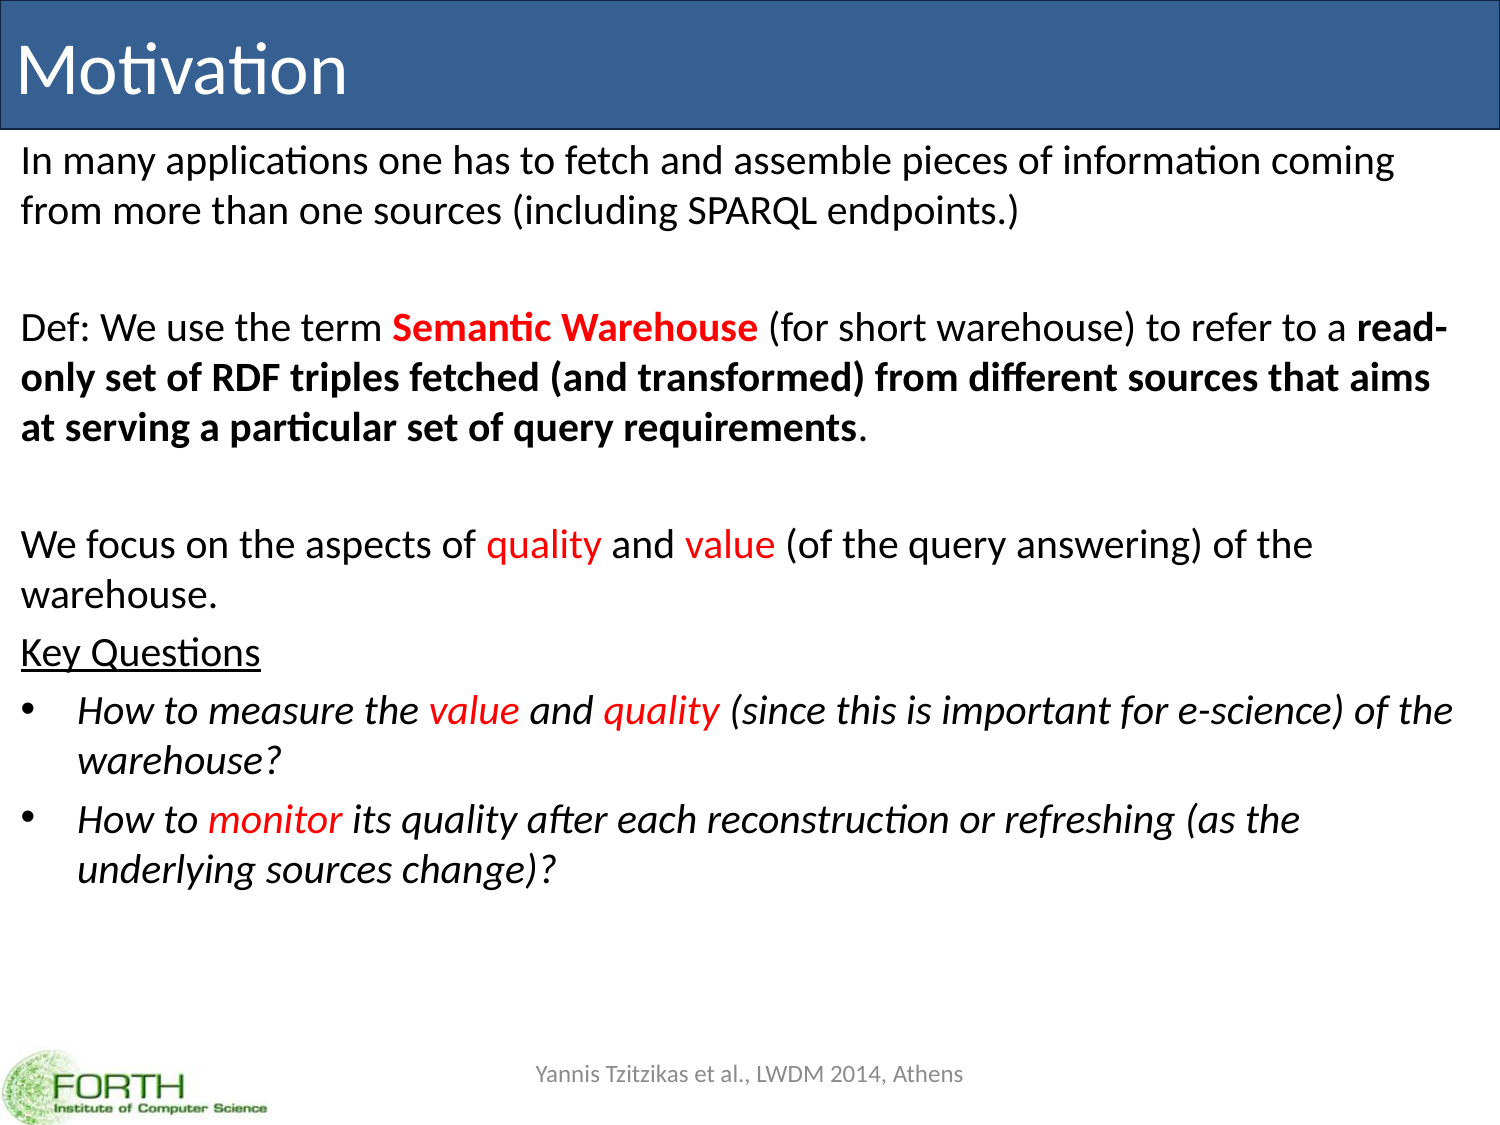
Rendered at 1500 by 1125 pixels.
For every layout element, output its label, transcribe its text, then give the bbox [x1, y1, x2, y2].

footer Yannis Tzitzikas et al., LWDM 2014, Athens [512, 1042, 988, 1103]
list In many applications one has to fetch and assemble pieces of information coming from more than one sources (including SPARQL endpoints.) Def: We use the term Semantic Warehouse (for short warehouse) to refer to a read-only set of RDF triples fetched (and transformed) from different sources that aims at serving a particular set of query requirements. We focus on the aspects of quality and value (of the query answering) of the warehouse. Key Questions How to measure the value and quality (since this is important for e-science) of the warehouse? How to monitor its quality after each reconstruction or refreshing (as the underlying sources change)? [5, 125, 1471, 955]
title Motivation [0, 0, 1500, 130]
picture [0, 1046, 272, 1125]
